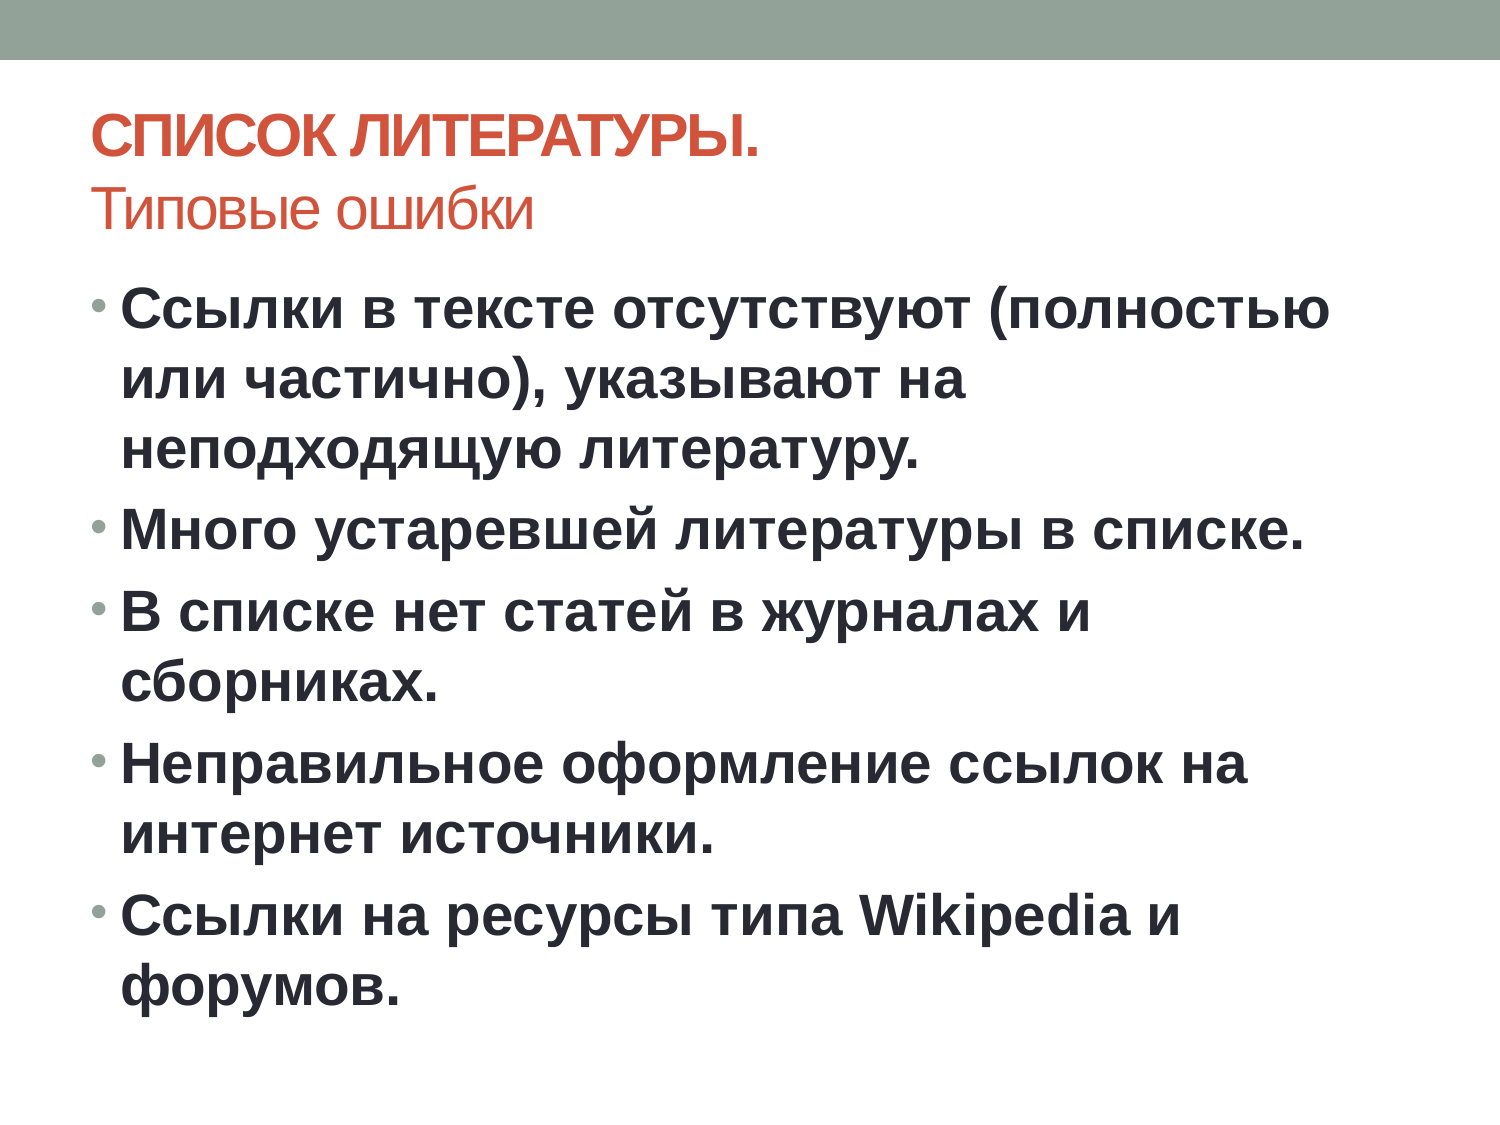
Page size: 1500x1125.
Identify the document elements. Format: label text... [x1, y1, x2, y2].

title СПИСОК ЛИТЕРАТУРЫ. Типовые ошибки [75, 87, 1425, 250]
list Ссылки в тексте отсутствуют (полностью или частично), указывают на неподходящую литературу. Много устаревшей литературы в списке. В списке нет статей в журналах и сборниках. Неправильное оформление ссылок на интернет источники. Ссылки на ресурсы типа Wikipedia и форумов. [75, 262, 1425, 1063]
